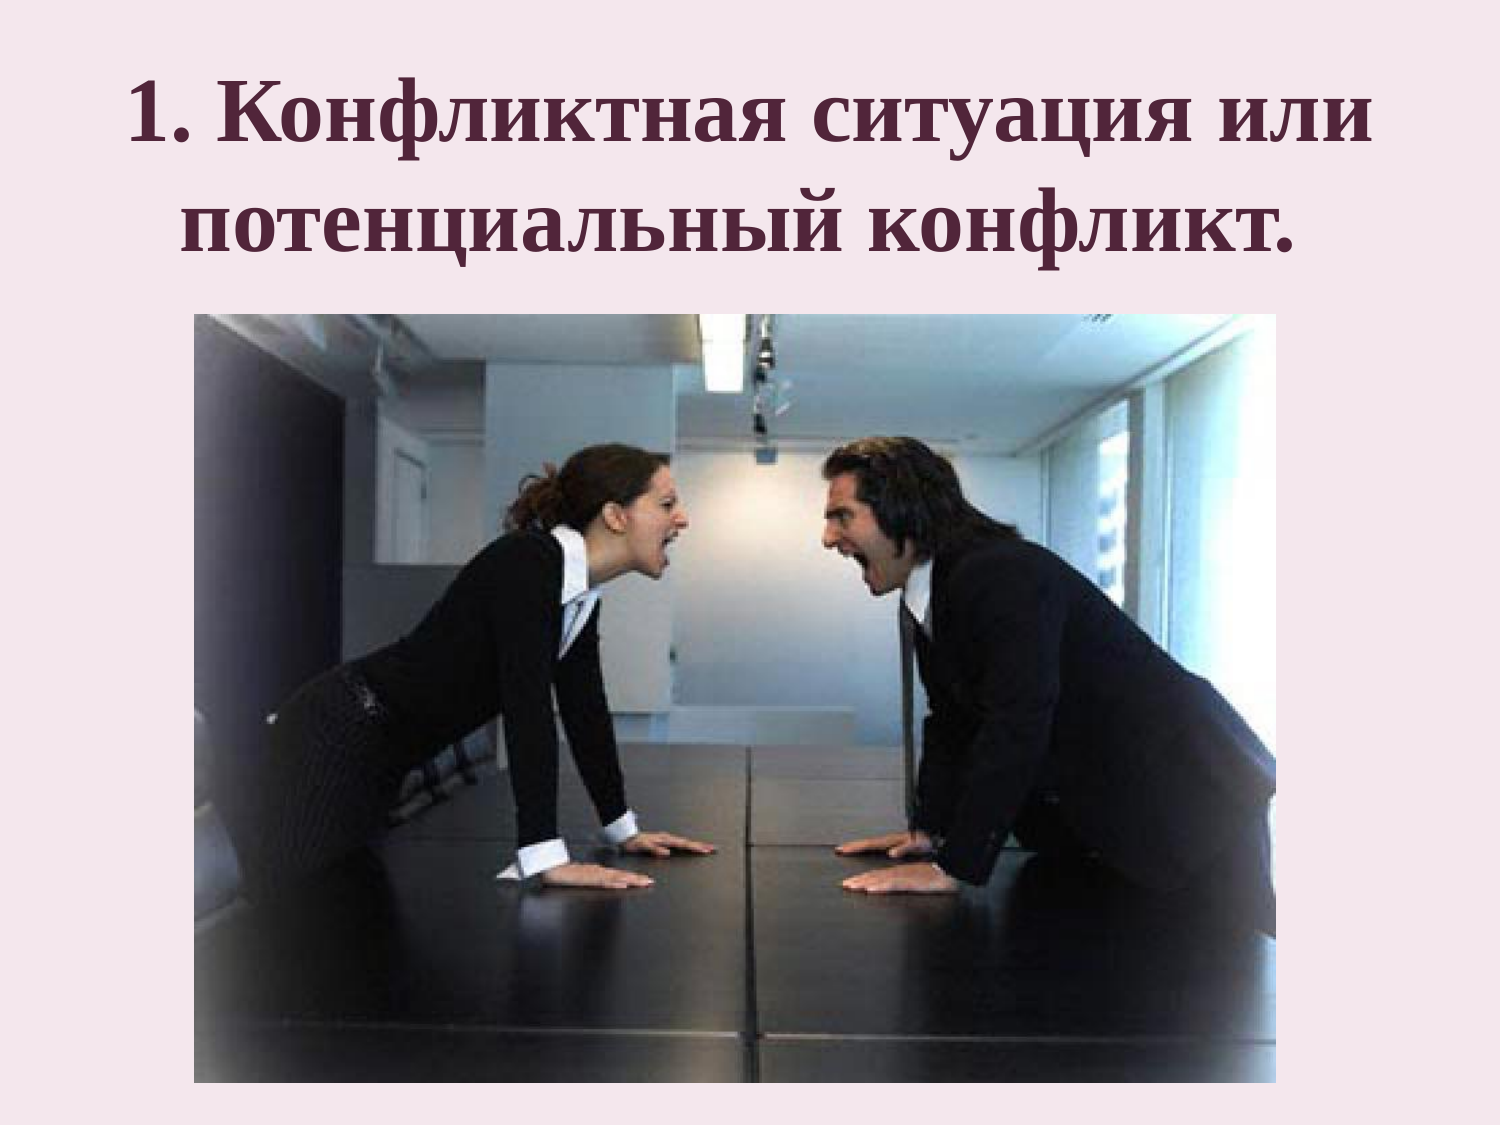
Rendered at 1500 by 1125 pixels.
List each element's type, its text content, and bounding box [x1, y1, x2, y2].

text_box 1. Конфликтная ситуация или потенциальный конфликт. [64, 42, 1436, 278]
picture [194, 314, 1276, 1083]
